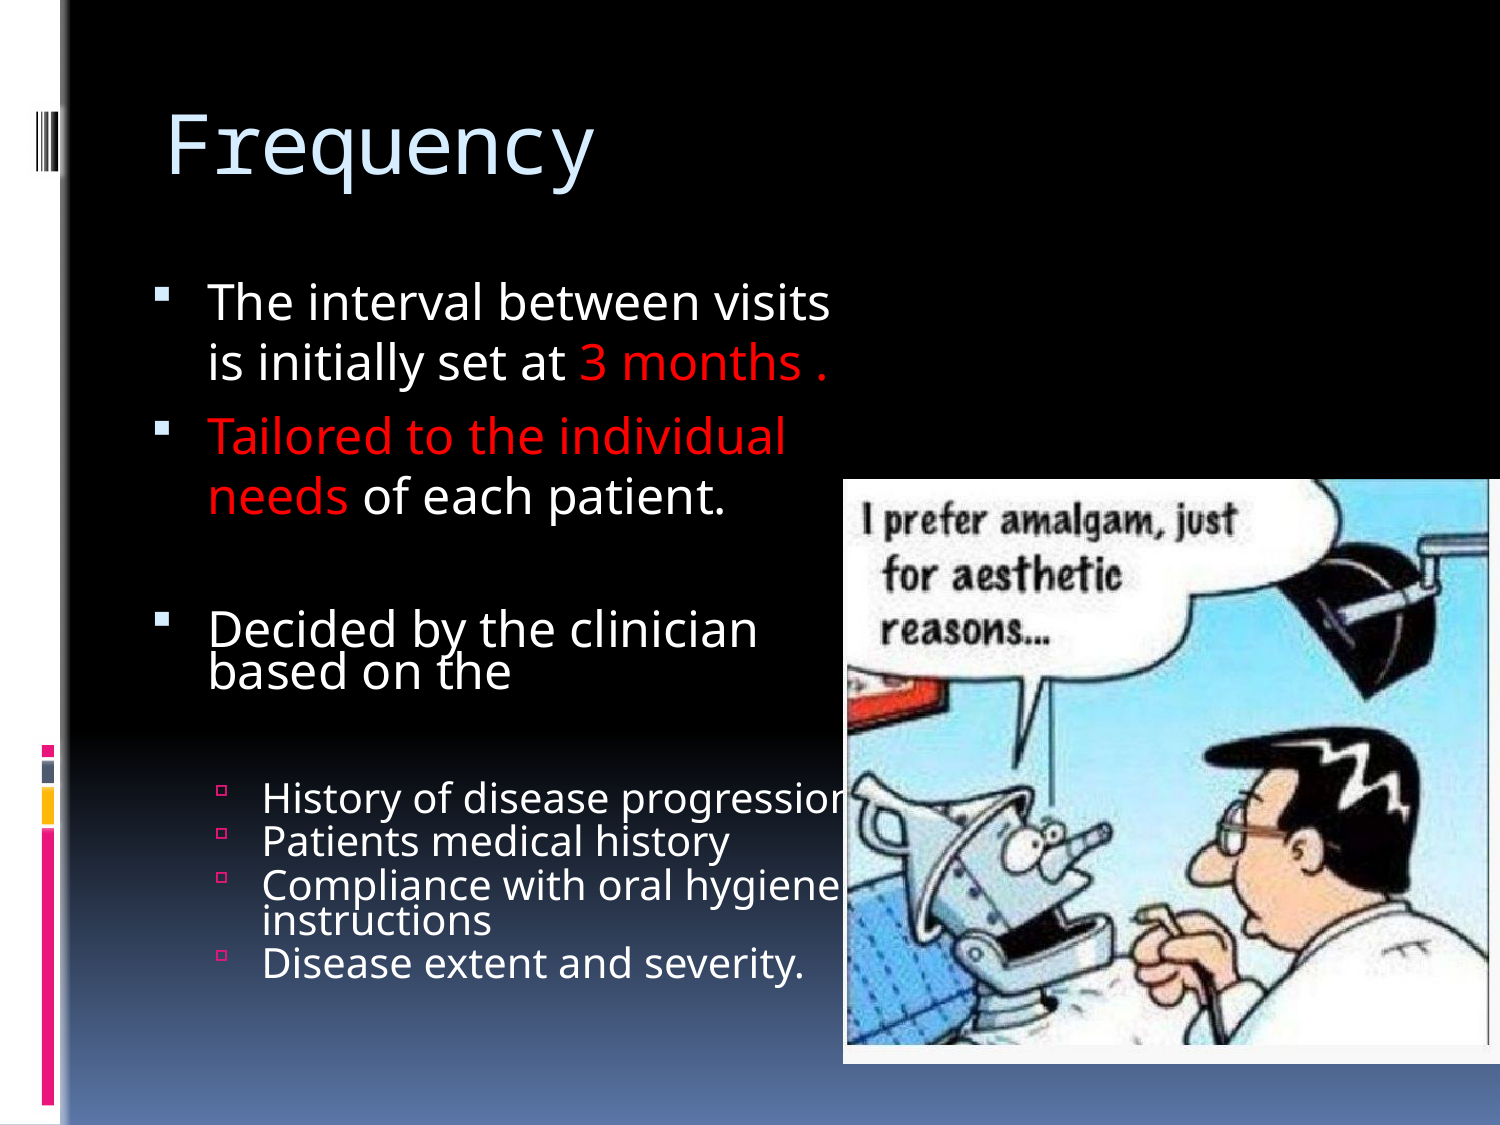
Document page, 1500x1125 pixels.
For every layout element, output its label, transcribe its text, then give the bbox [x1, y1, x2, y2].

title Frequency [150, 83, 1425, 234]
picture [842, 479, 1500, 1064]
list The interval between visits is initially set at 3 months . Tailored to the individual needs of each patient. Decided by the clinician based on the History of disease progression Patients medical history Compliance with oral hygiene instructions Disease extent and severity. [125, 262, 873, 1077]
